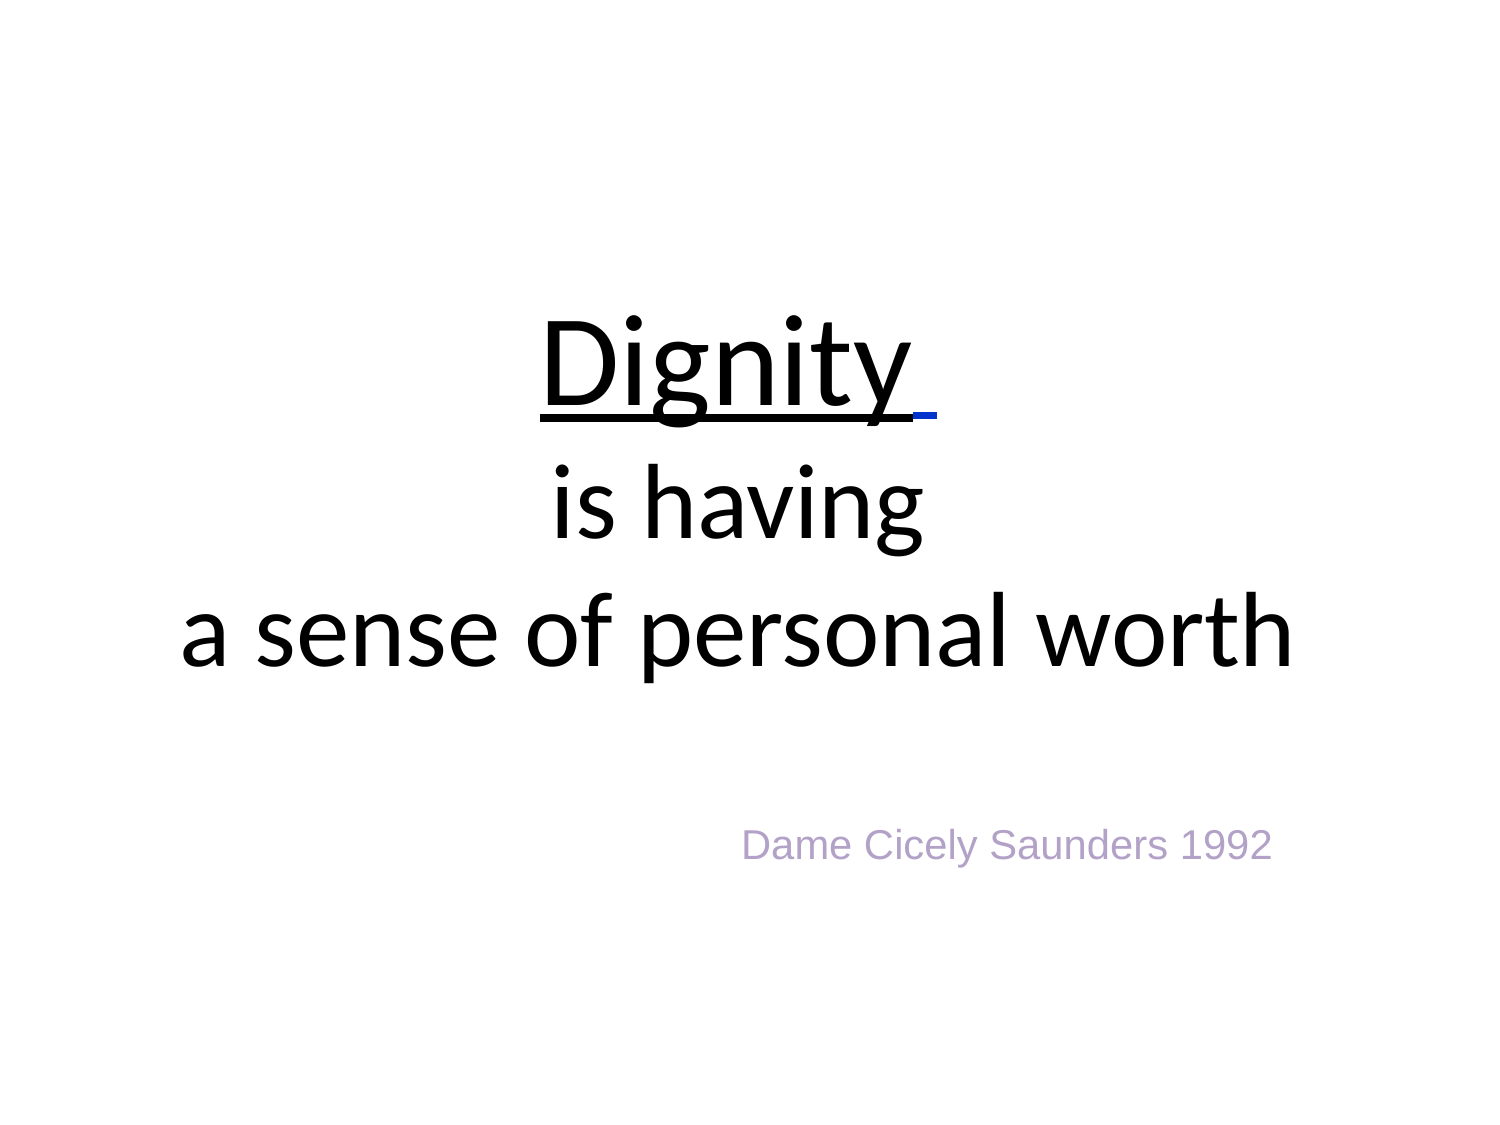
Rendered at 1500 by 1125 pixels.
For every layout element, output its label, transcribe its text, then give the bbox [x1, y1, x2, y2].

title Dignity is having a sense of personal worth [147, 231, 1329, 695]
text_box Dame Cicely Saunders 1992 [726, 810, 1459, 876]
